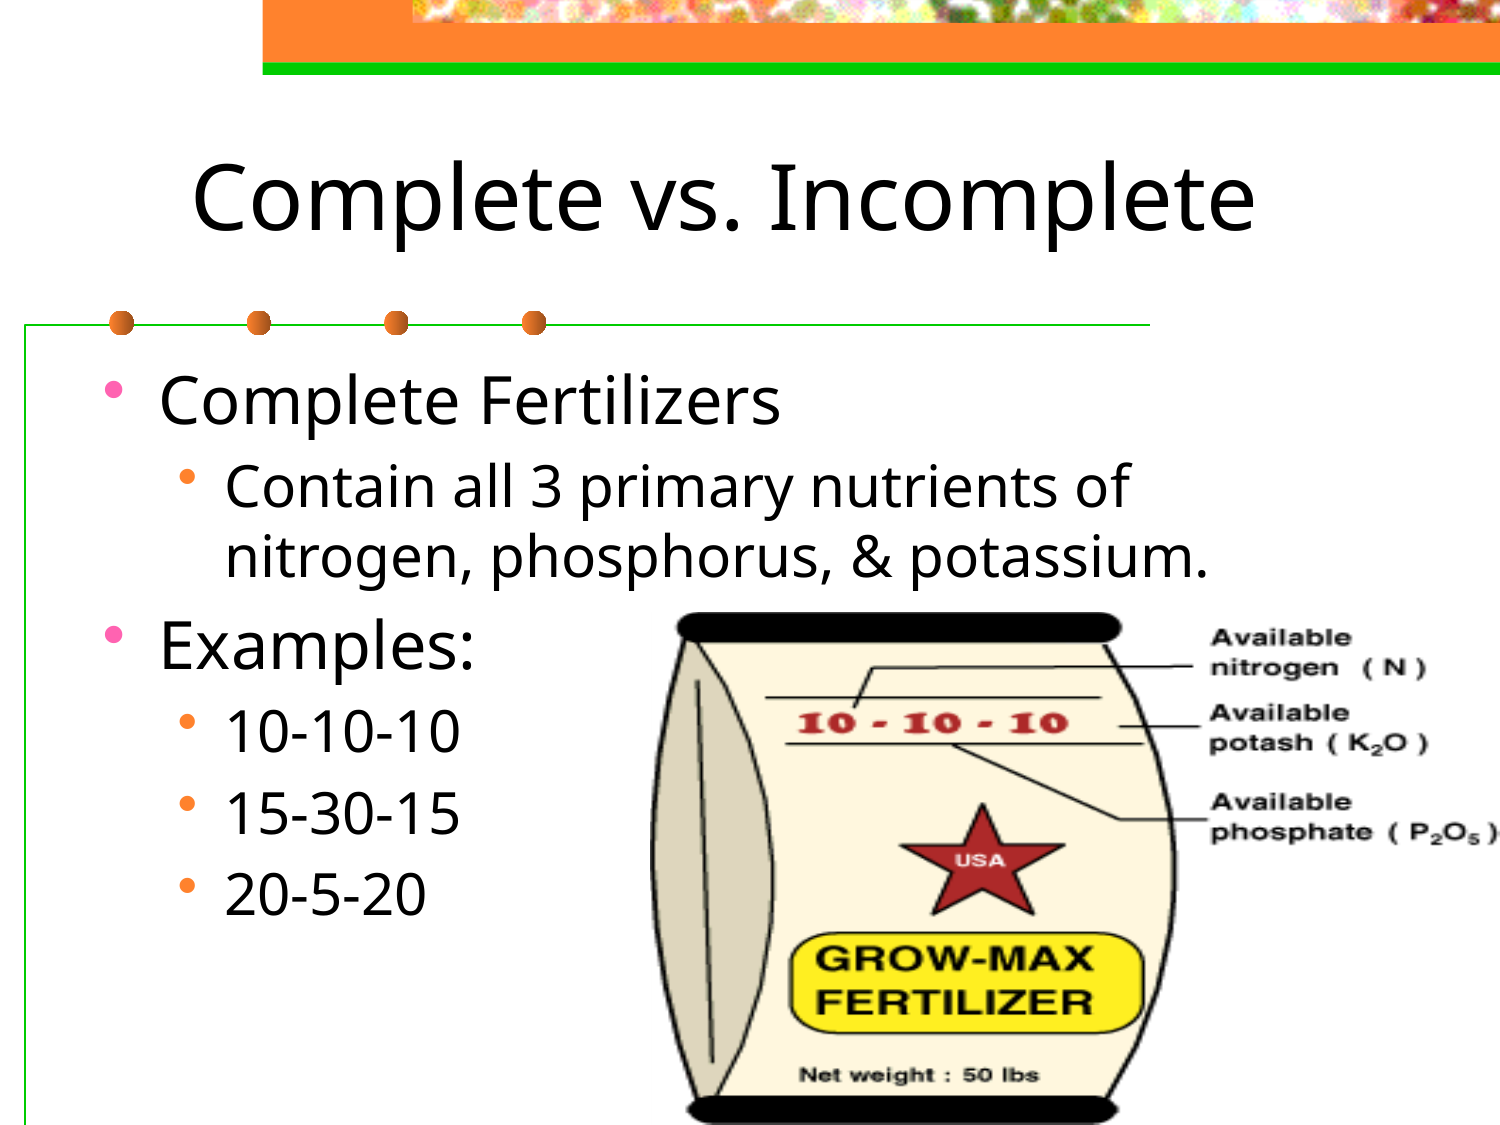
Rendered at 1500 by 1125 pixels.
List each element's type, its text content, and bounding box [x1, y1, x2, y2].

picture [412, 0, 1500, 23]
title Complete vs. Incomplete [87, 99, 1363, 288]
list Complete Fertilizers Contain all 3 primary nutrients of nitrogen, phosphorus, & potassium. Examples: 10-10-10 15-30-15 20-5-20 [87, 350, 1363, 1025]
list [649, 612, 1500, 1125]
